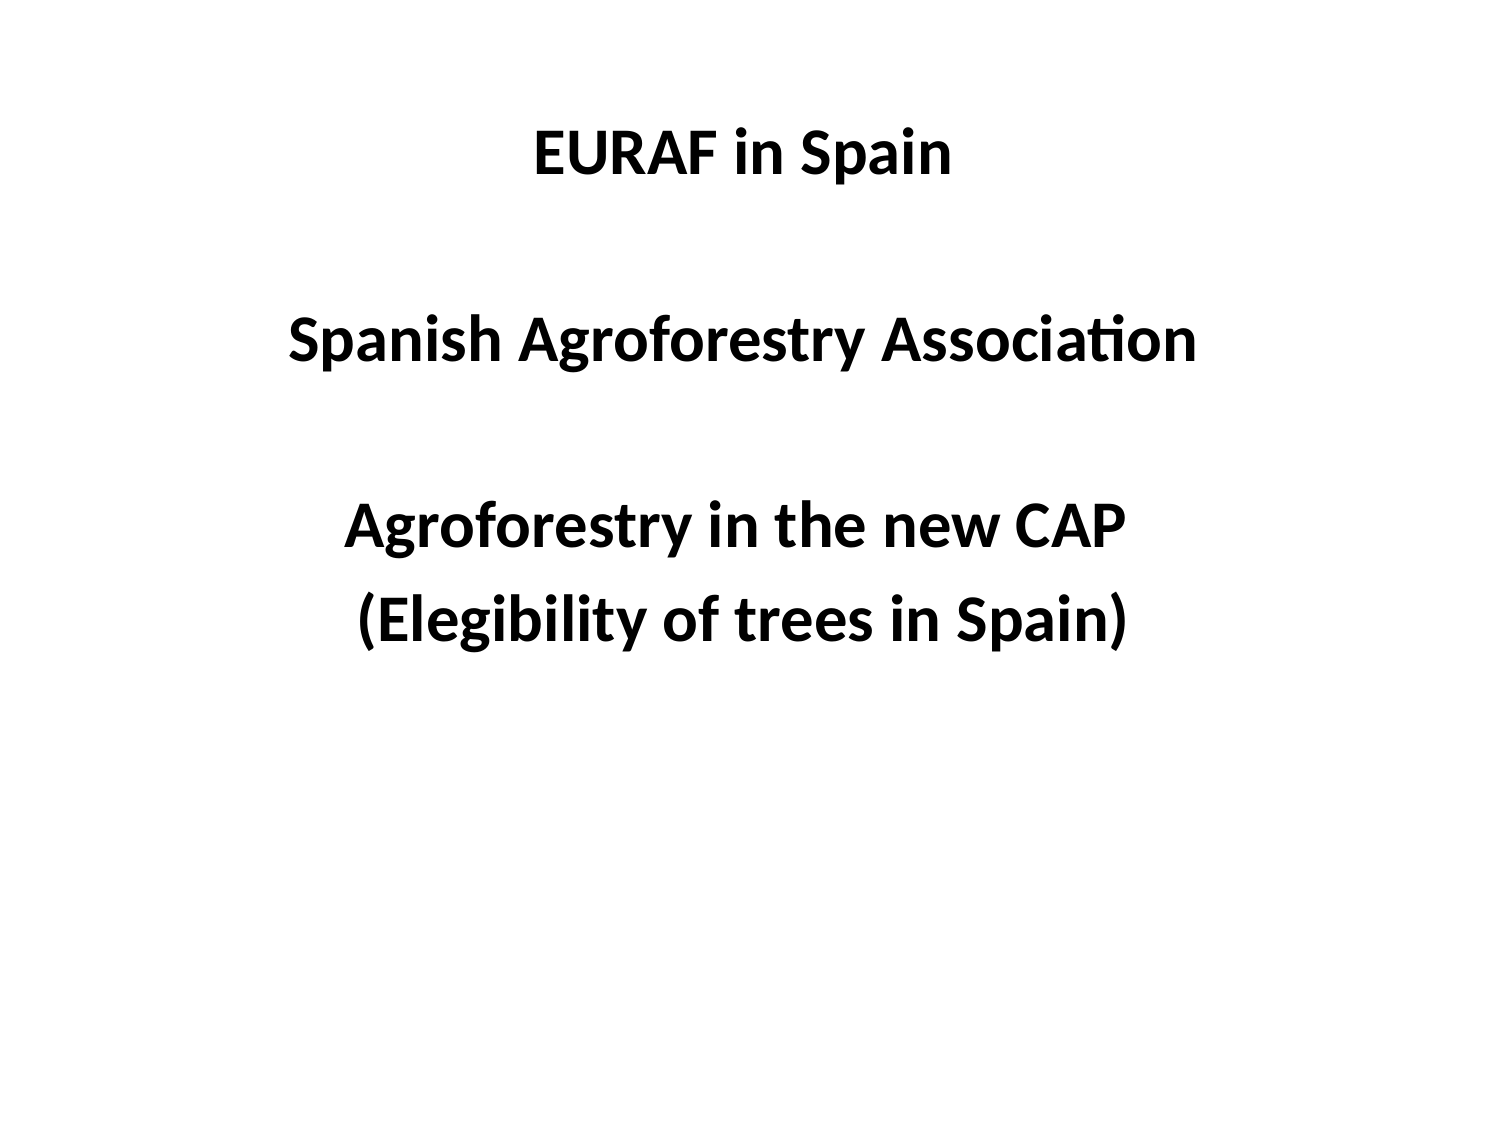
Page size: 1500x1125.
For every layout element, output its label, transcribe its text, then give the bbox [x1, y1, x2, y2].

subtitle EURAF in Spain Spanish Agroforestry Association Agroforestry in the new CAP (Elegibility of trees in Spain) [75, 99, 1413, 888]
